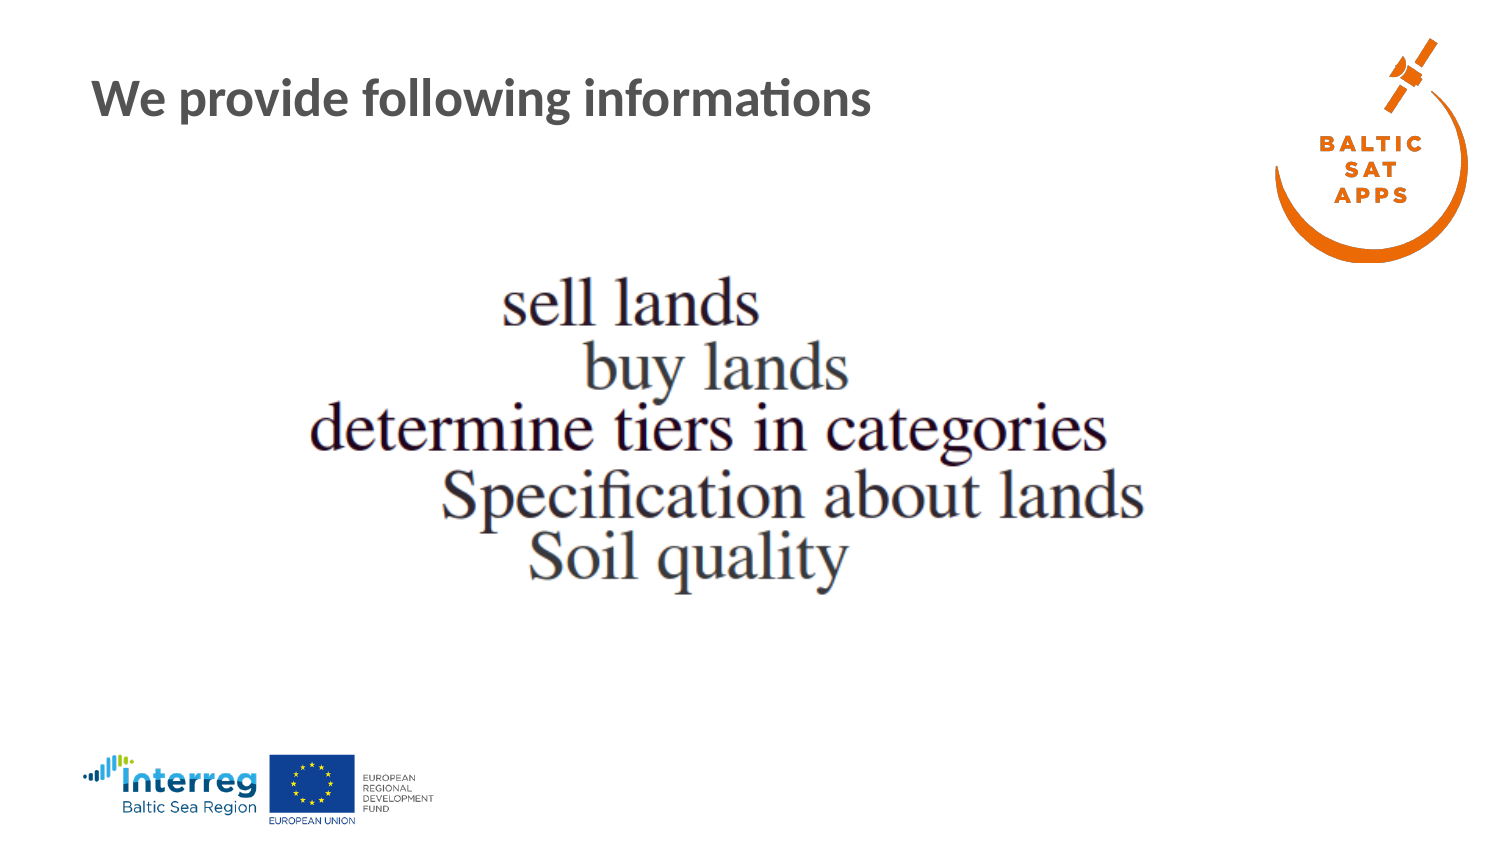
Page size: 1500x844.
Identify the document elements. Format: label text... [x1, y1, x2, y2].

picture [1275, 37, 1468, 263]
picture [215, 173, 1182, 712]
title We provide following informations [76, 54, 1260, 162]
picture [64, 736, 451, 842]
